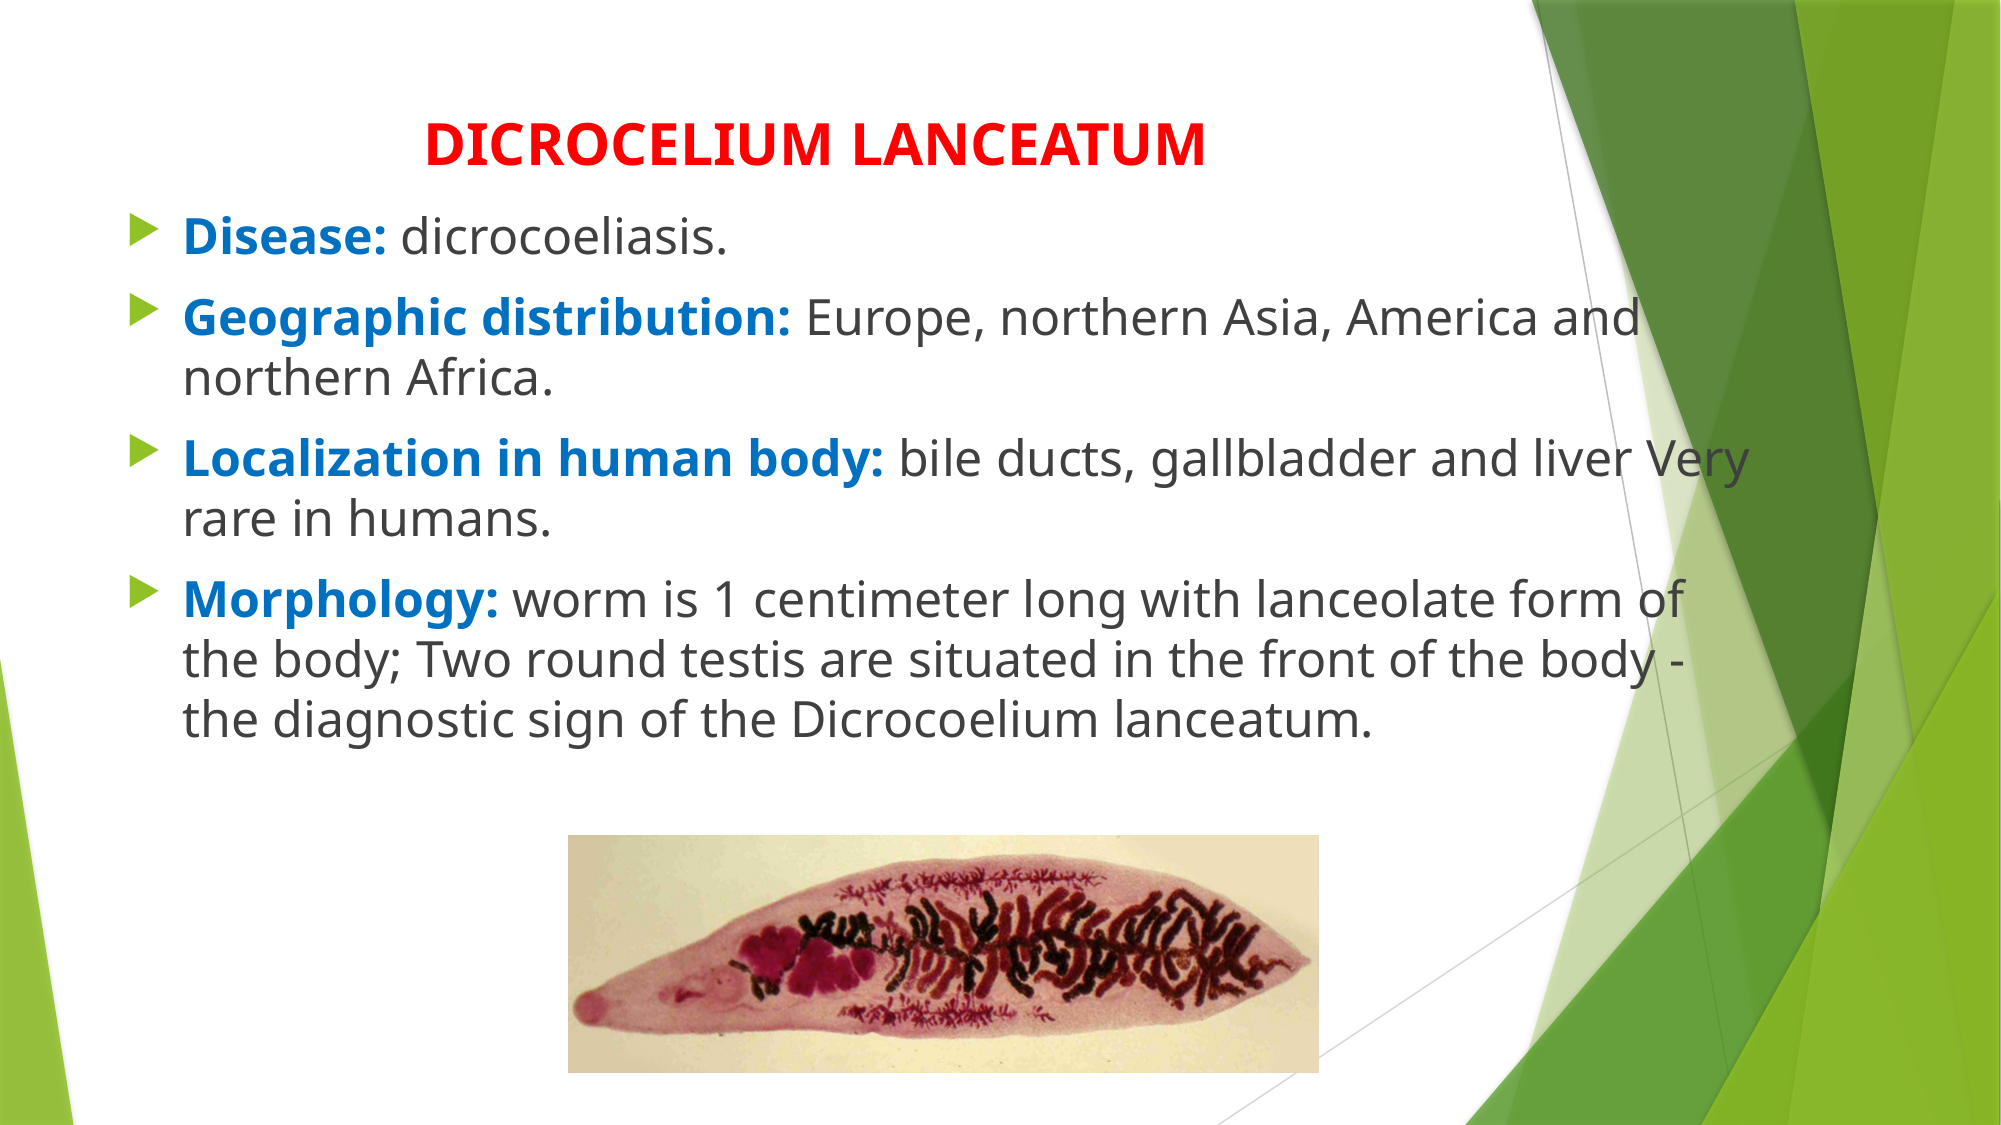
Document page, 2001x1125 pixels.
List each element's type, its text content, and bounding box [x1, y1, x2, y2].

title DICROCELIUM LANCEATUM [111, 99, 1522, 197]
picture [567, 834, 1319, 1073]
list Disease: dicrocoeliasis. Geographic distribution: Europe, northern Asia, America and northern Africa. Localization in human body: bile ducts, gallbladder and liver Very rare in humans. Morphology: worm is 1 centimeter long with lanceolate form of the body; Two round testis are situated in the front of the body - the diagnostic sign of the Dicrocoelium lanceatum. [111, 197, 1775, 771]
